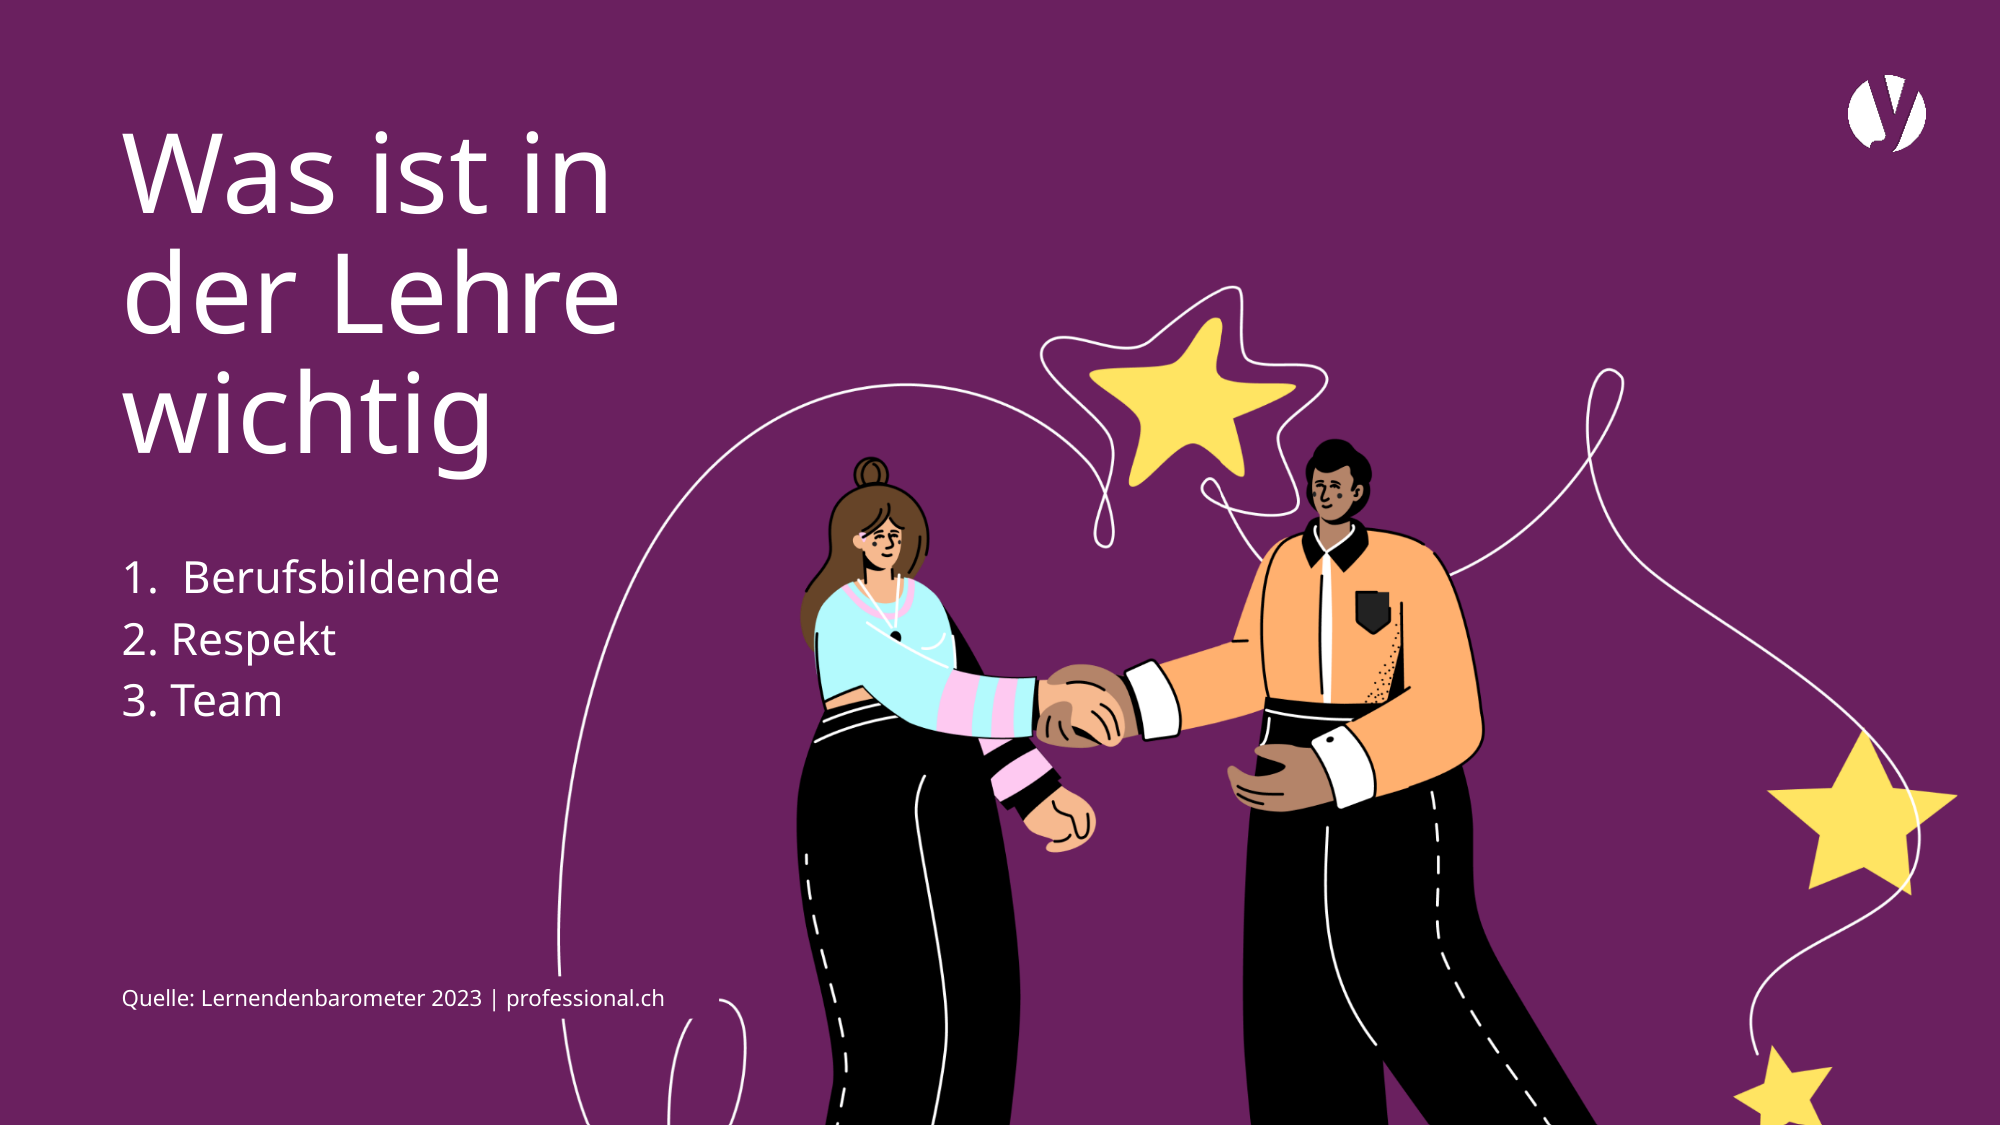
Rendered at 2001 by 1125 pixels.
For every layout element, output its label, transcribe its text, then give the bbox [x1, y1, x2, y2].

text_box 1. Berufsbildende 2. Respekt 3. Team [121, 541, 477, 726]
text_box Was ist in der Lehre wichtig [121, 118, 808, 478]
picture [1847, 75, 1926, 152]
picture [482, 269, 1959, 1125]
text_box Quelle: Lernendenbarometer 2023 | professional.ch [121, 976, 477, 1019]
